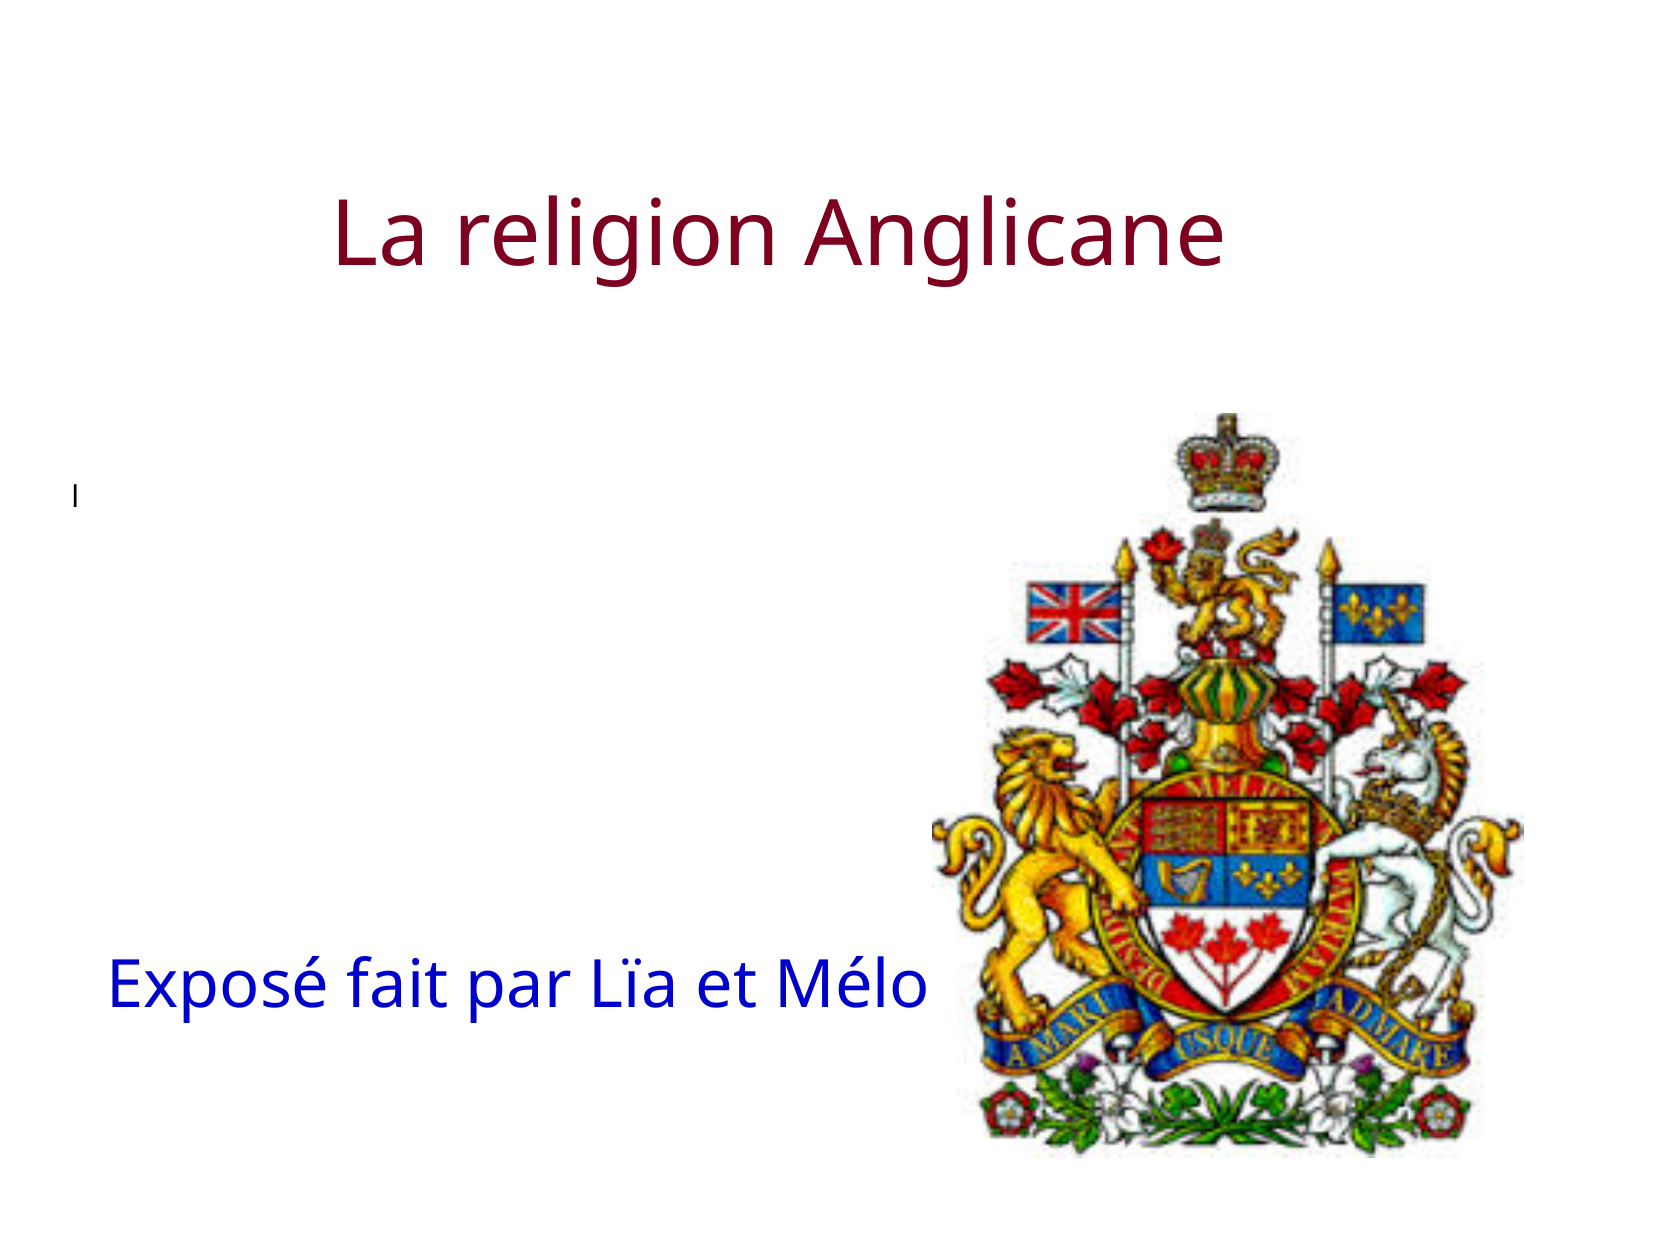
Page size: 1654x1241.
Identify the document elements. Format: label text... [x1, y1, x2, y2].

text_box Exposé fait par Lïa et Mélodie [70, 460, 1559, 1180]
picture [932, 413, 1524, 1158]
text_box La religion Anglicane [11, 58, 1547, 400]
